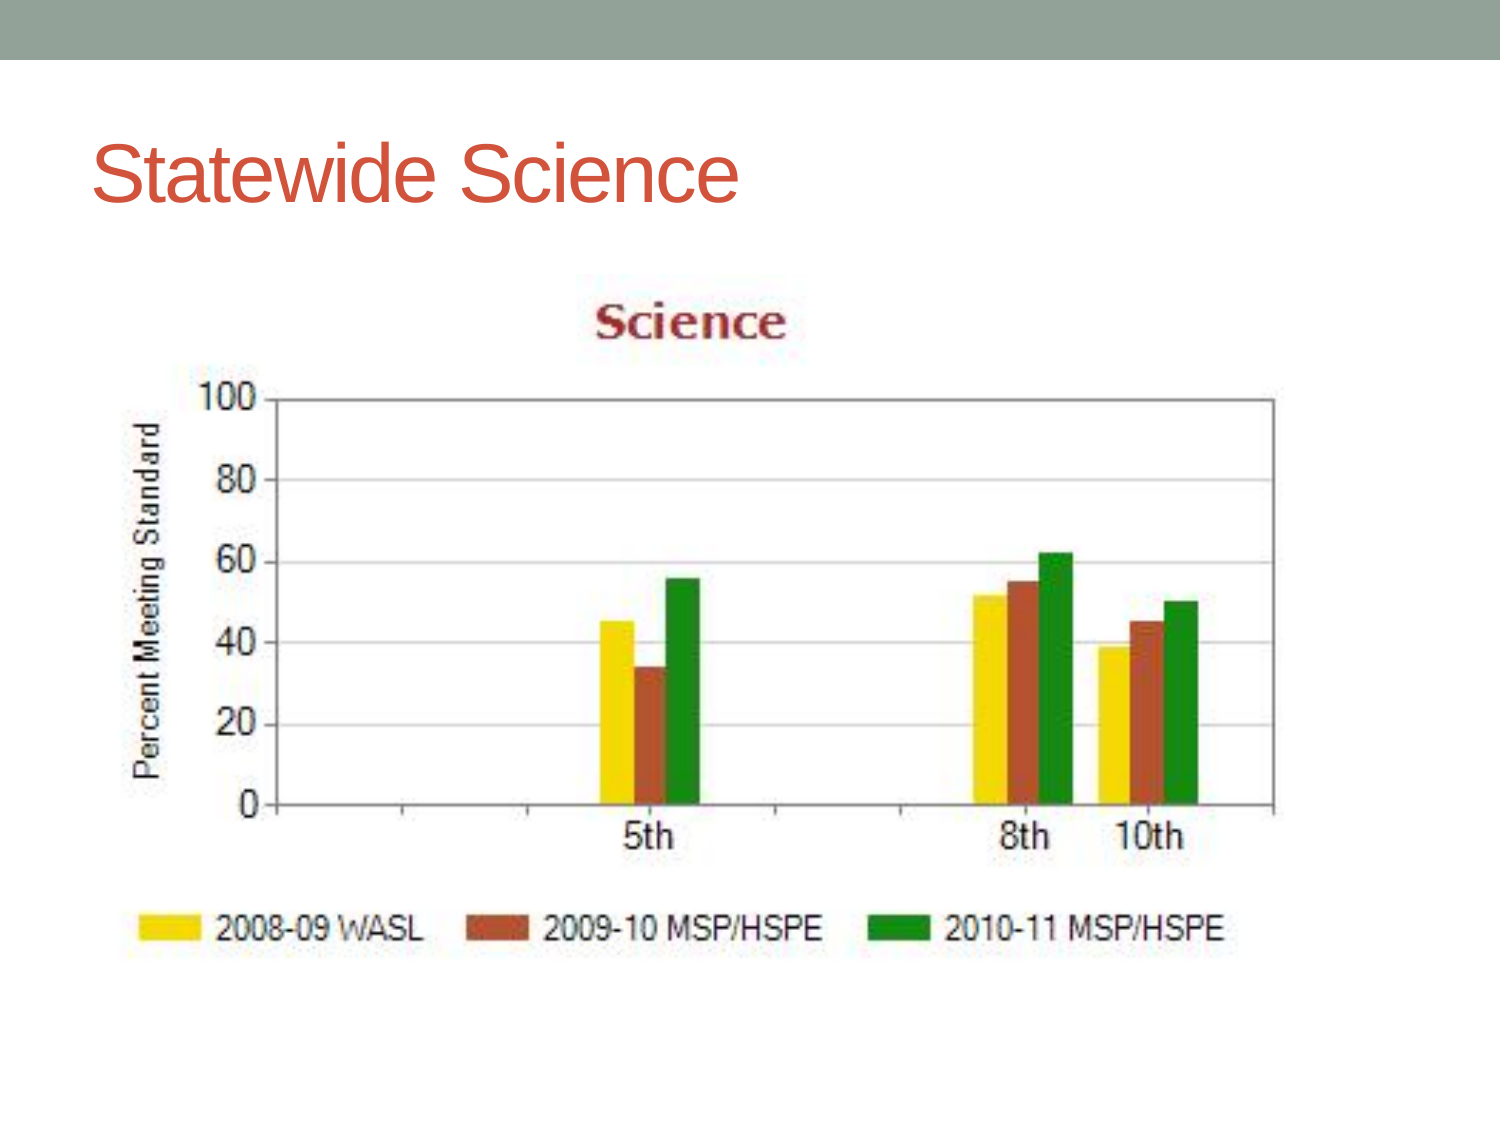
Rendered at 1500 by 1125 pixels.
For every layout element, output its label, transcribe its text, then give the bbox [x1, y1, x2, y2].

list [76, 274, 1313, 987]
title Statewide Science [75, 87, 1425, 250]
